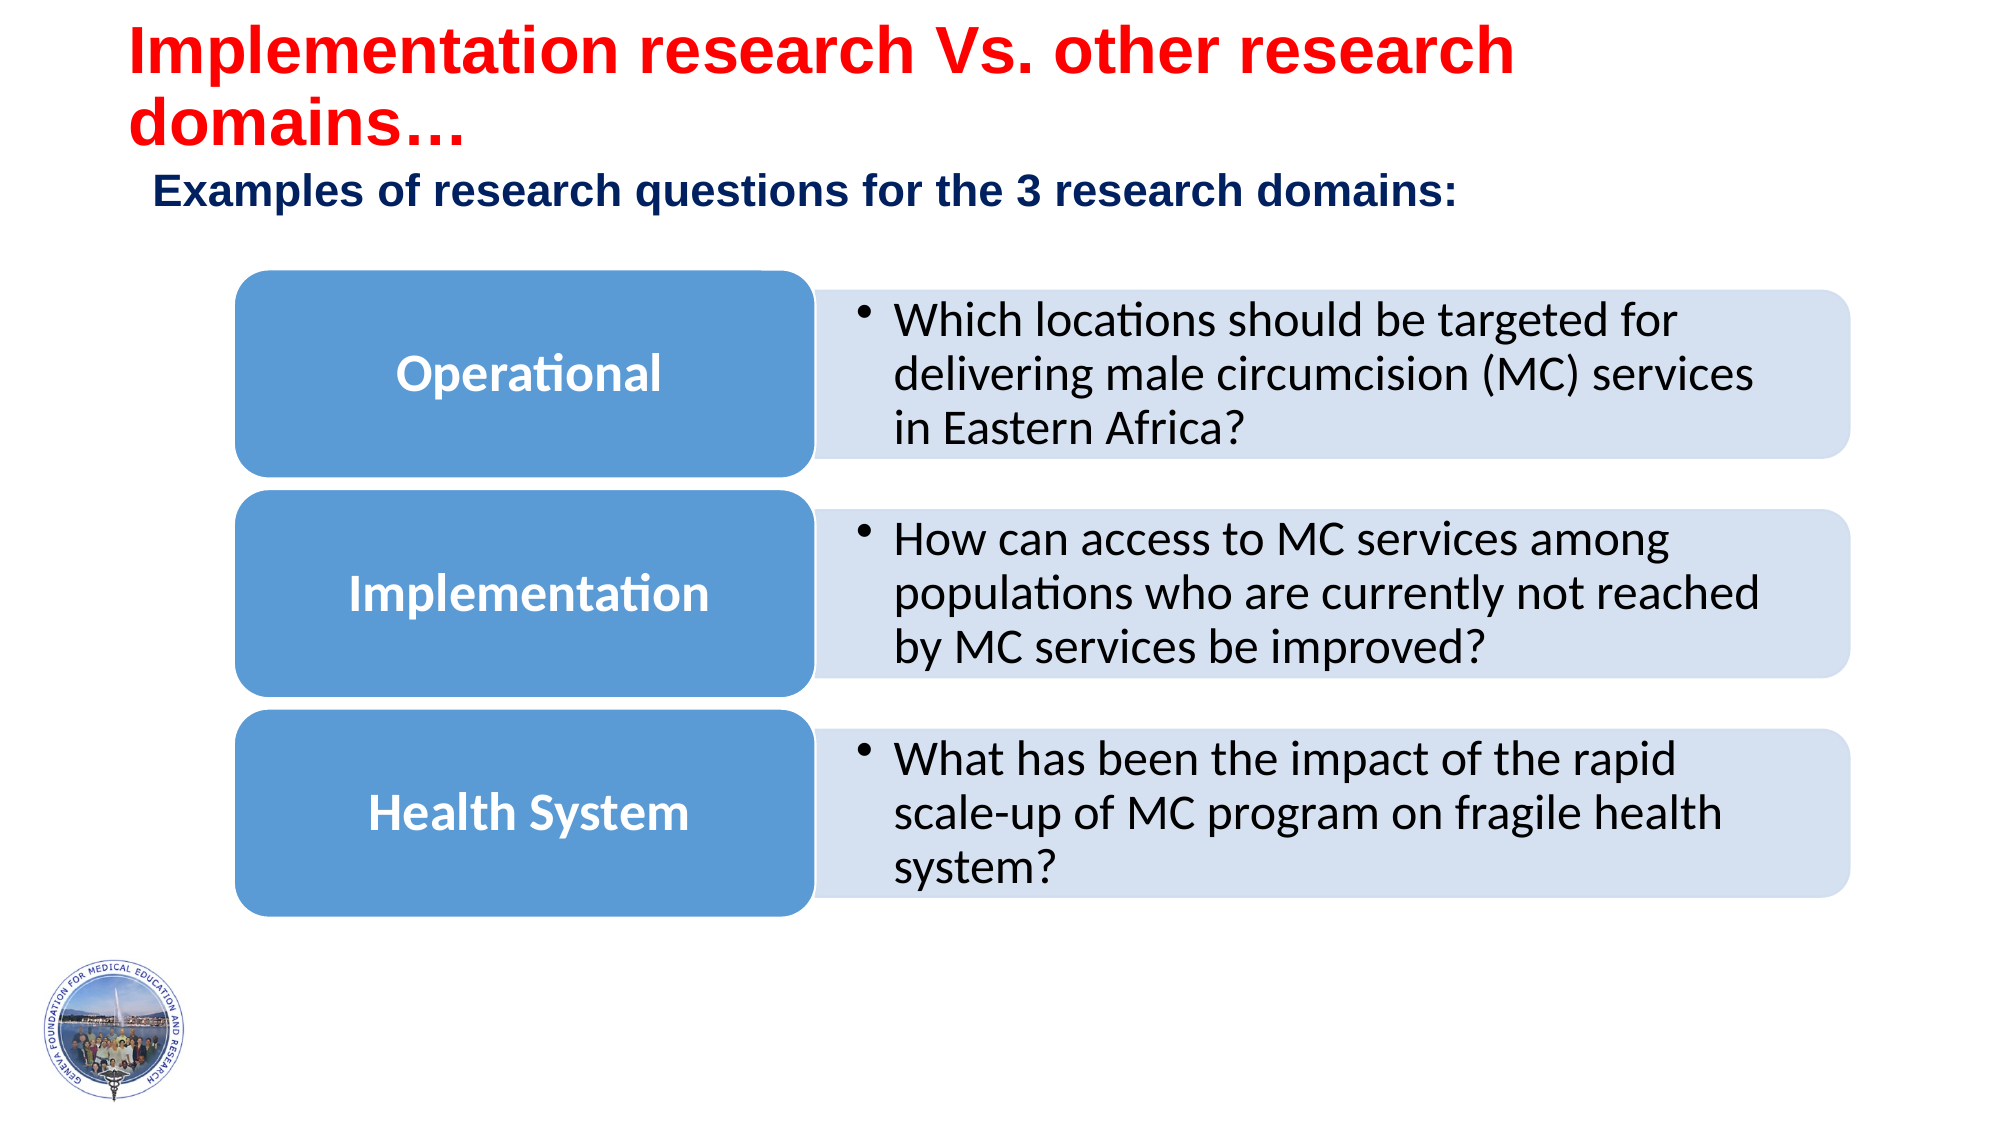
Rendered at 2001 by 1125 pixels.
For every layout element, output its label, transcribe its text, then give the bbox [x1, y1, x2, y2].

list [233, 269, 1850, 918]
title Implementation research Vs. other research domains… [113, 47, 1892, 128]
picture [42, 958, 185, 1103]
text_box Examples of research questions for the 3 research domains: [137, 160, 1791, 252]
